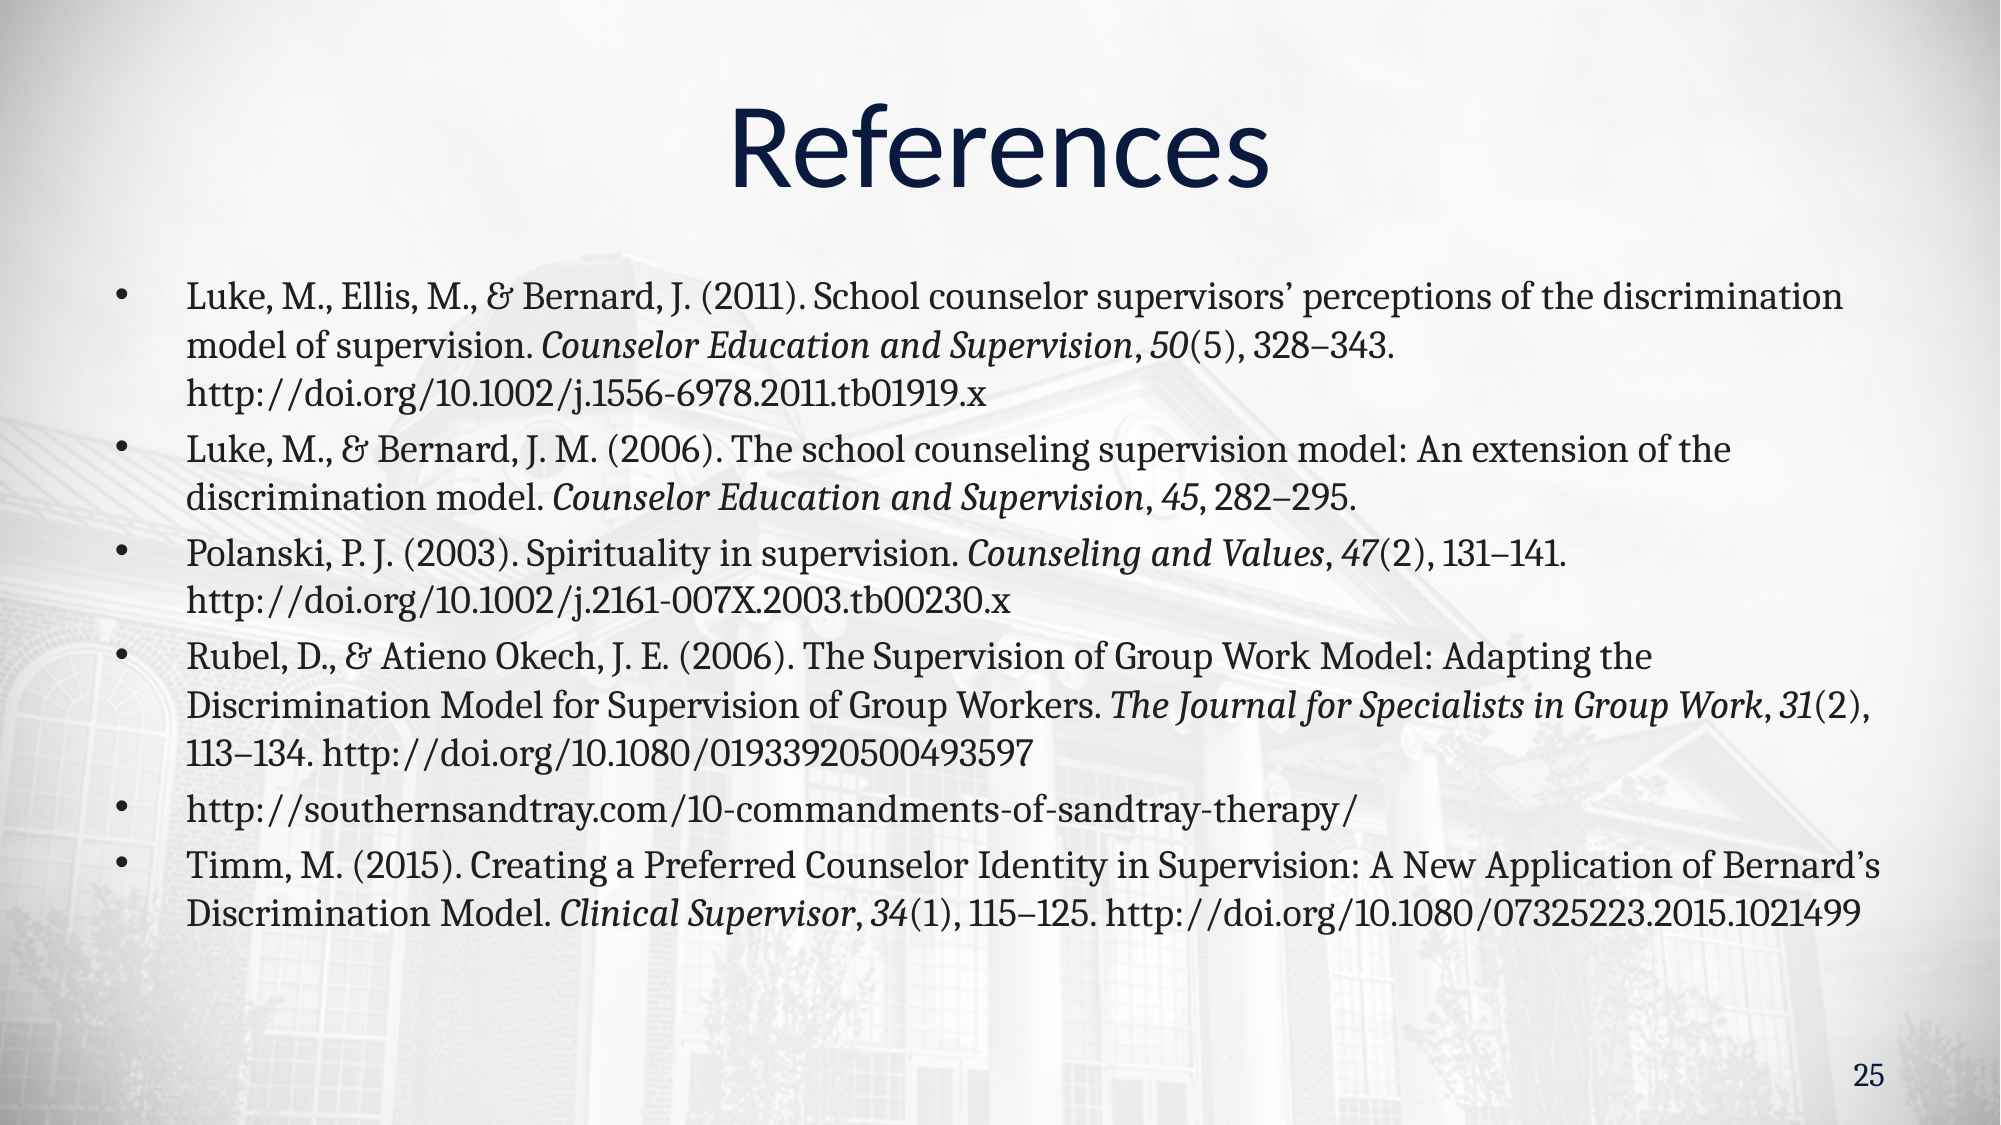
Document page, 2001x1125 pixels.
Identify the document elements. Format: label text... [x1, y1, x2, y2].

picture [0, 0, 2001, 1125]
title References [99, 45, 1900, 233]
slide_number 25 [1433, 1042, 1900, 1103]
list Luke, M., Ellis, M., & Bernard, J. (2011). School counselor supervisors’ perceptions of the discrimination model of supervision. Counselor Education and Supervision, 50(5), 328–343. http://doi.org/10.1002/j.1556-6978.2011.tb01919.x Luke, M., & Bernard, J. M. (2006). The school counseling supervision model: An extension of the discrimination model. Counselor Education and Supervision, 45, 282–295. Polanski, P. J. (2003). Spirituality in supervision. Counseling and Values, 47(2), 131–141. http://doi.org/10.1002/j.2161-007X.2003.tb00230.x Rubel, D., & Atieno Okech, J. E. (2006). The Supervision of Group Work Model: Adapting the Discrimination Model for Supervision of Group Workers. The Journal for Specialists in Group Work, 31(2), 113–134. http://doi.org/10.1080/01933920500493597 http://southernsandtray.com/10-commandments-of-sandtray-therapy/ Timm, M. (2015). Creating a Preferred Counselor Identity in Supervision: A New Application of Bernard’s Discrimination Model. Clinical Supervisor, 34(1), 115–125. http://doi.org/10.1080/07325223.2015.1021499 [99, 262, 1900, 1005]
